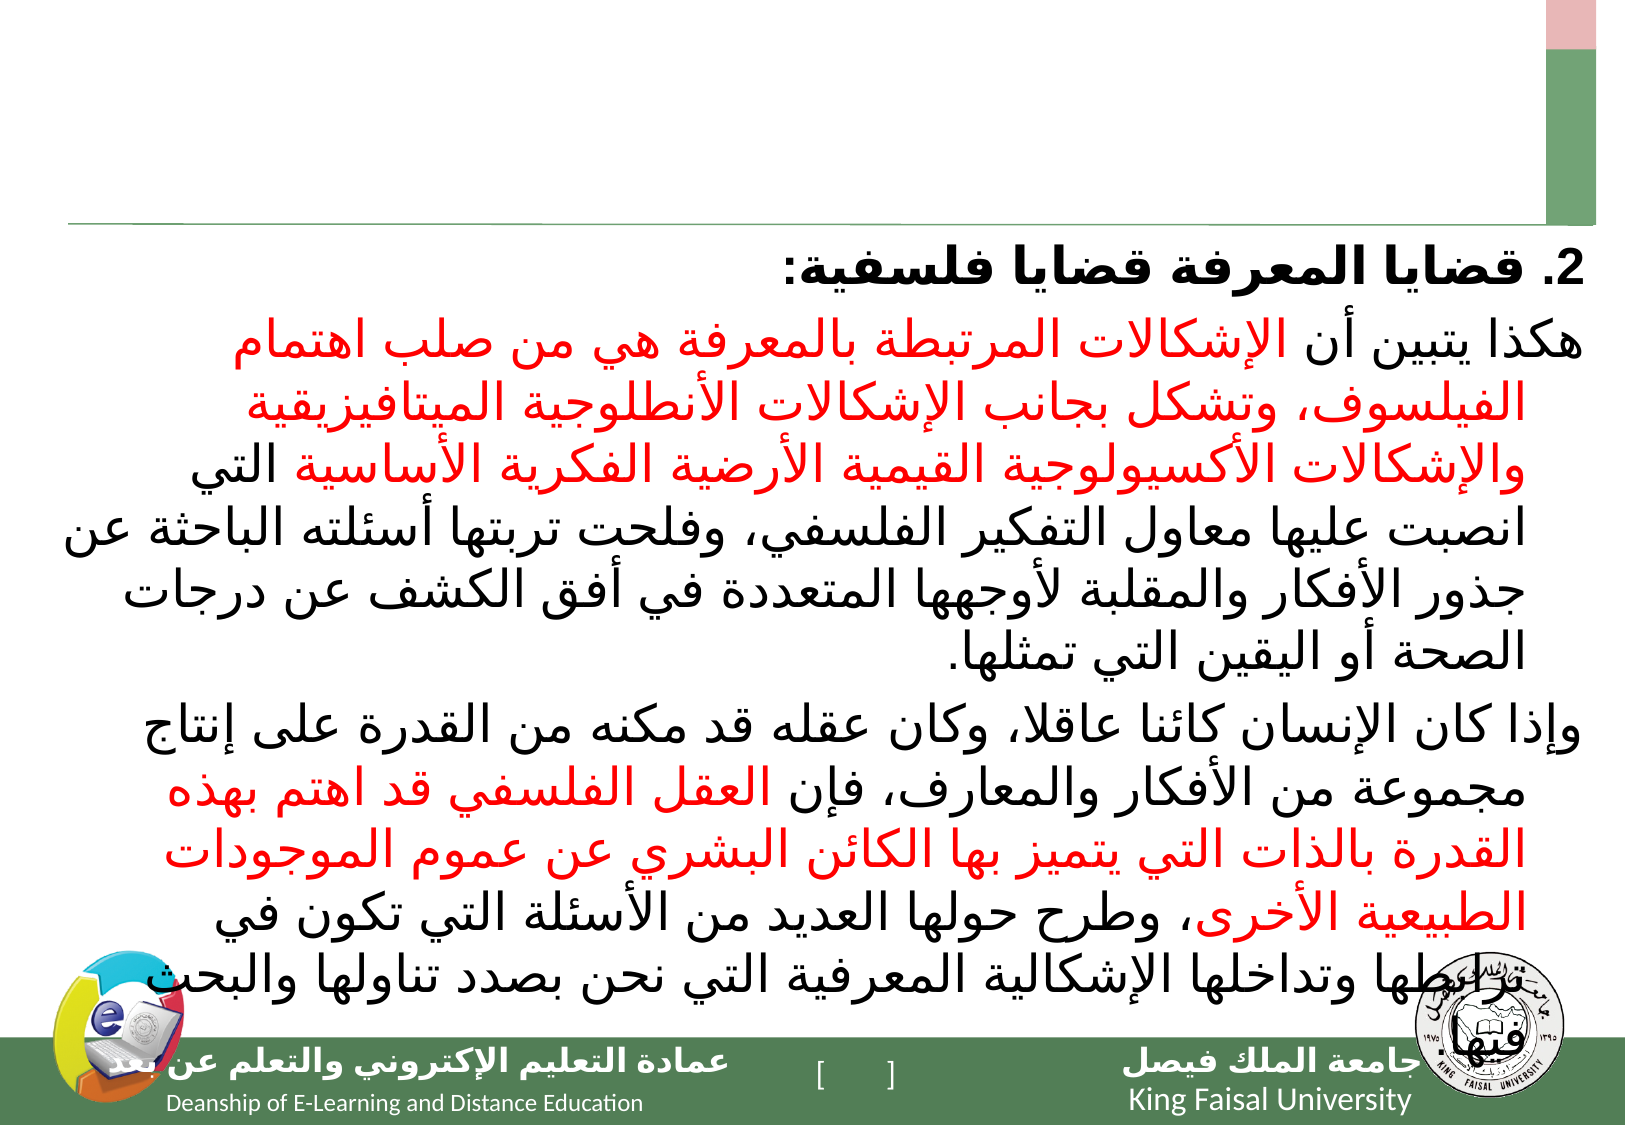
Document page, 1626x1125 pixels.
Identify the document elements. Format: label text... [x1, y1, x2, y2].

picture [50, 1006, 188, 1104]
list 2. قضايا المعرفة قضايا فلسفية: هكذا يتبين أن الإشكالات المرتبطة بالمعرفة هي من صلب اهتمام الفيلسوف، وتشكل بجانب الإشكالات الأنطلوجية الميتافيزيقية والإشكالات الأكسيولوجية القيمية الأرضية الفكرية الأساسية التي انصبت عليها معاول التفكير الفلسفي، وفلحت تربتها أسئلته الباحثة عن جذور الأفكار والمقلبة لأوجهها المتعددة في أفق الكشف عن درجات الصحة أو اليقين التي تمثلها. وإذا كان الإنسان كائنا عاقلا، وكان عقله قد مكنه من القدرة على إنتاج مجموعة من الأفكار والمعارف، فإن العقل الفلسفي قد اهتم بهذه القدرة بالذات التي يتميز بها الكائن البشري عن عموم الموجودات الطبيعية الأخرى، وطرح حولها العديد من الأسئلة التي تكون في ترابطها وتداخلها الإشكالية المعرفية التي نحن بصدد تناولها والبحث فيها. [37, 224, 1601, 1006]
picture [170, 1097, 178, 1104]
picture [1412, 1006, 1567, 1100]
